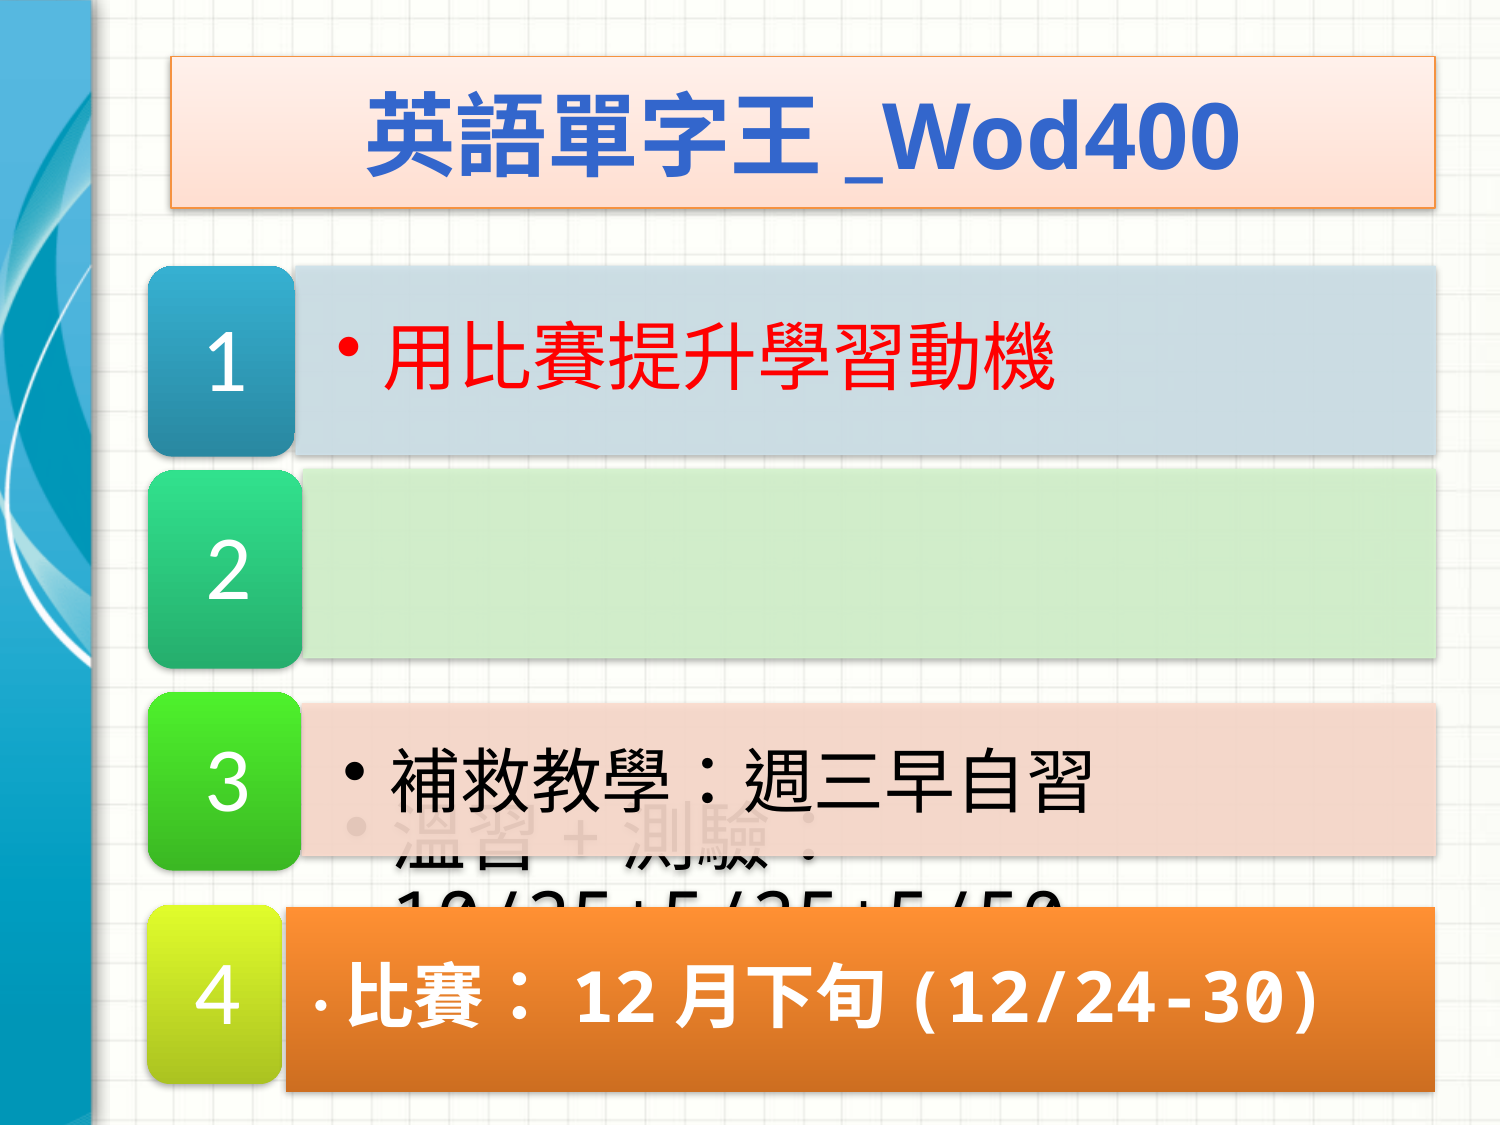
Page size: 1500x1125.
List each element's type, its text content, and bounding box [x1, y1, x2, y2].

text_box 英語單字王_Wod400 [170, 56, 1436, 209]
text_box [147, 243, 1436, 1125]
picture [0, 0, 1500, 1125]
